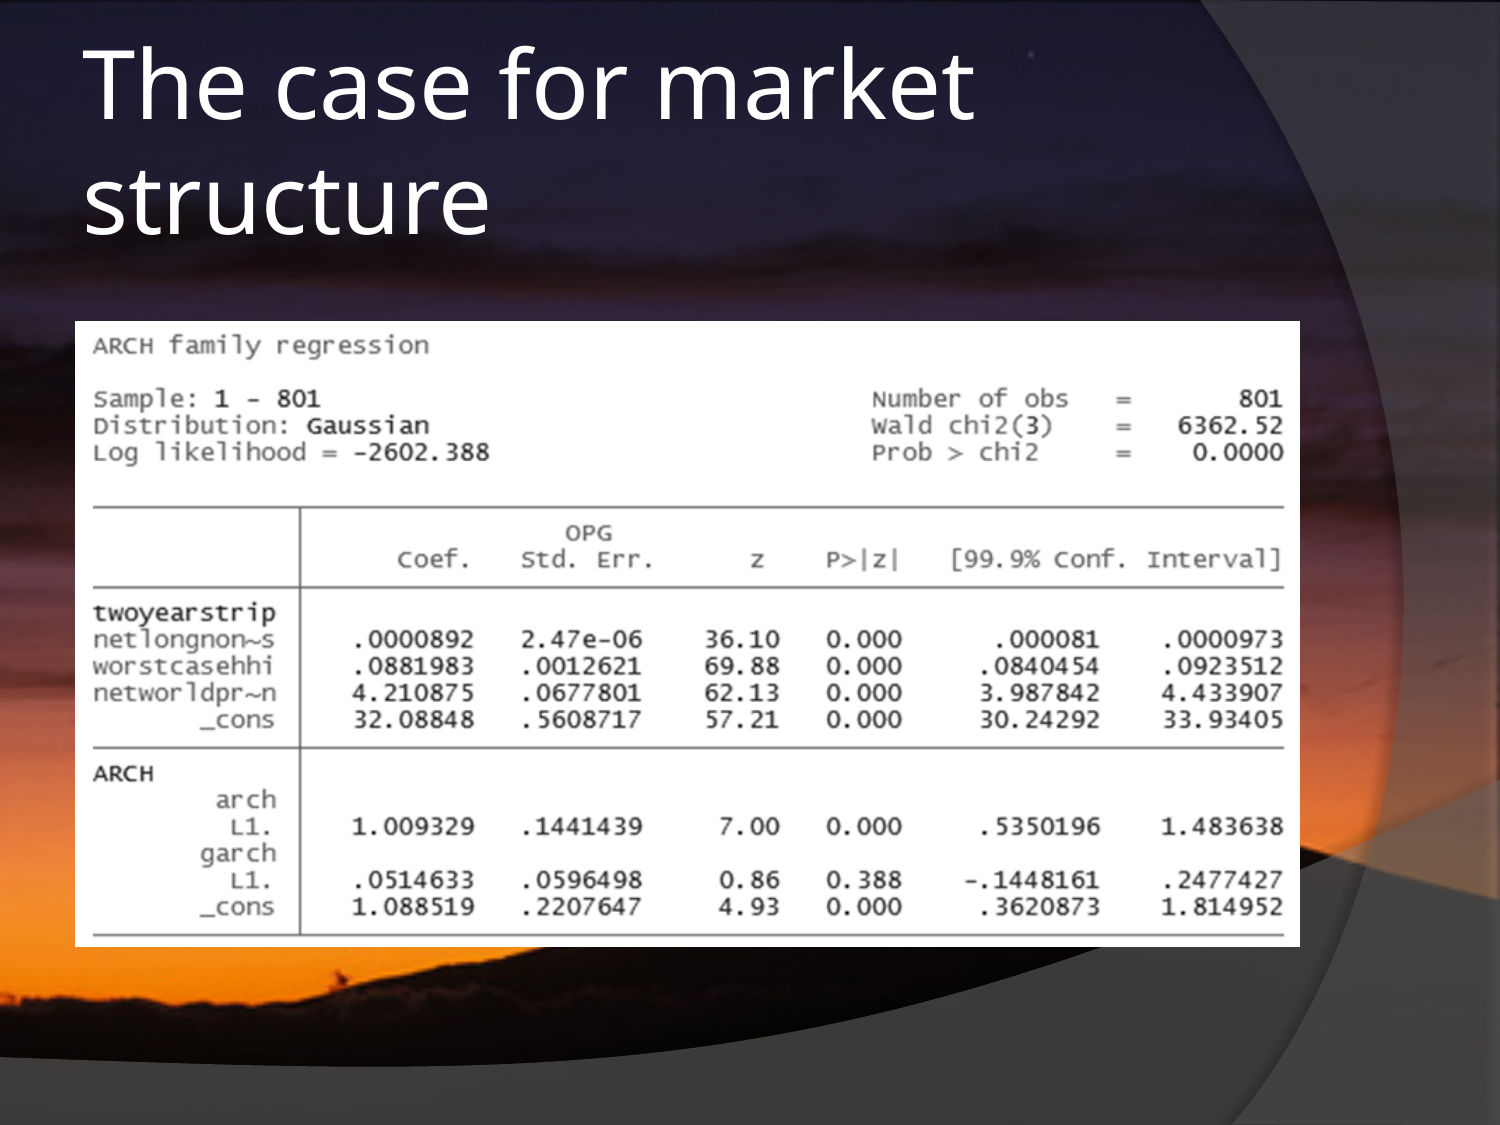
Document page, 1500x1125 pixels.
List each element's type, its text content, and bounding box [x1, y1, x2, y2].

picture [0, 0, 1403, 1066]
title The case for market structure [75, 45, 1300, 233]
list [74, 320, 1301, 947]
